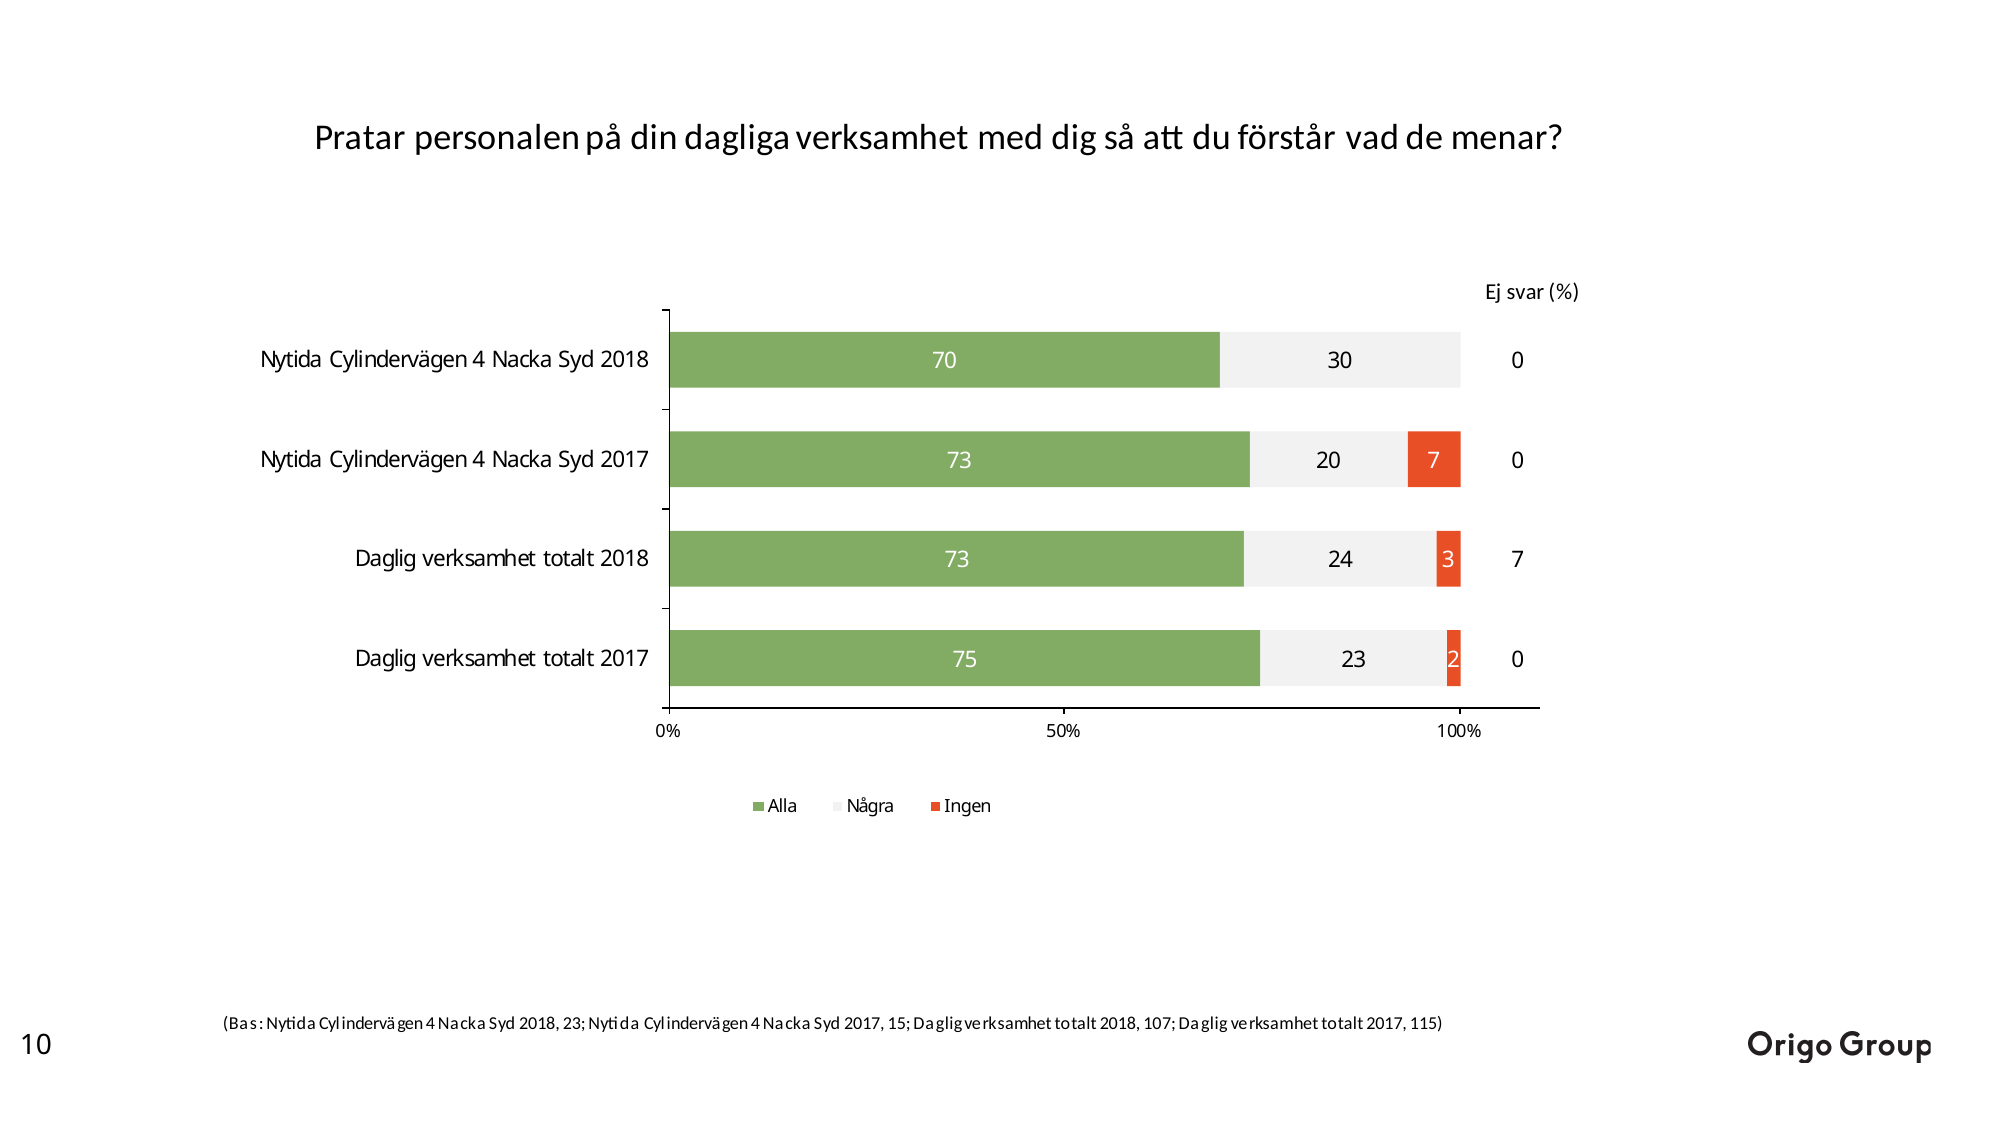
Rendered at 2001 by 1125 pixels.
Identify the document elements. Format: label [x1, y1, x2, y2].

picture [208, 83, 1670, 1042]
